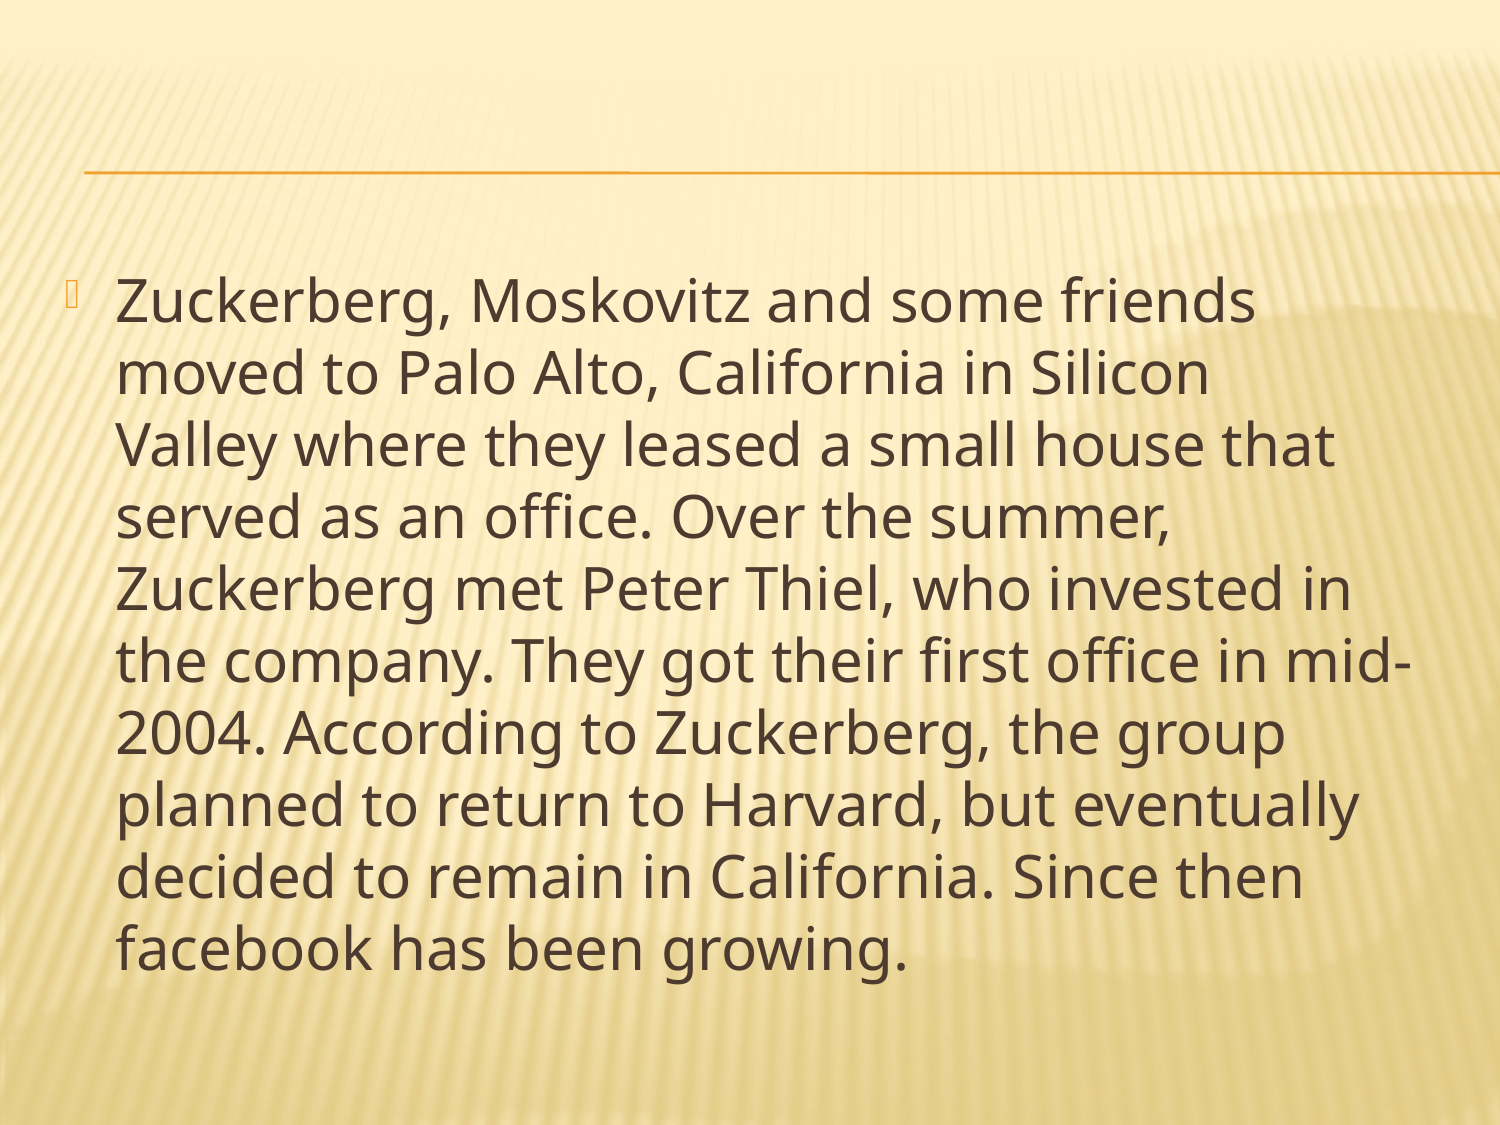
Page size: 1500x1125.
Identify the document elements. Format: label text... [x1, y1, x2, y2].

list Zuckerberg, Moskovitz and some friends moved to Palo Alto, California in Silicon Valley where they leased a small house that served as an office. Over the summer, Zuckerberg met Peter Thiel, who invested in the company. They got their first office in mid-2004. According to Zuckerberg, the group planned to return to Harvard, but eventually decided to remain in California. Since then facebook has been growing. [50, 254, 1475, 998]
